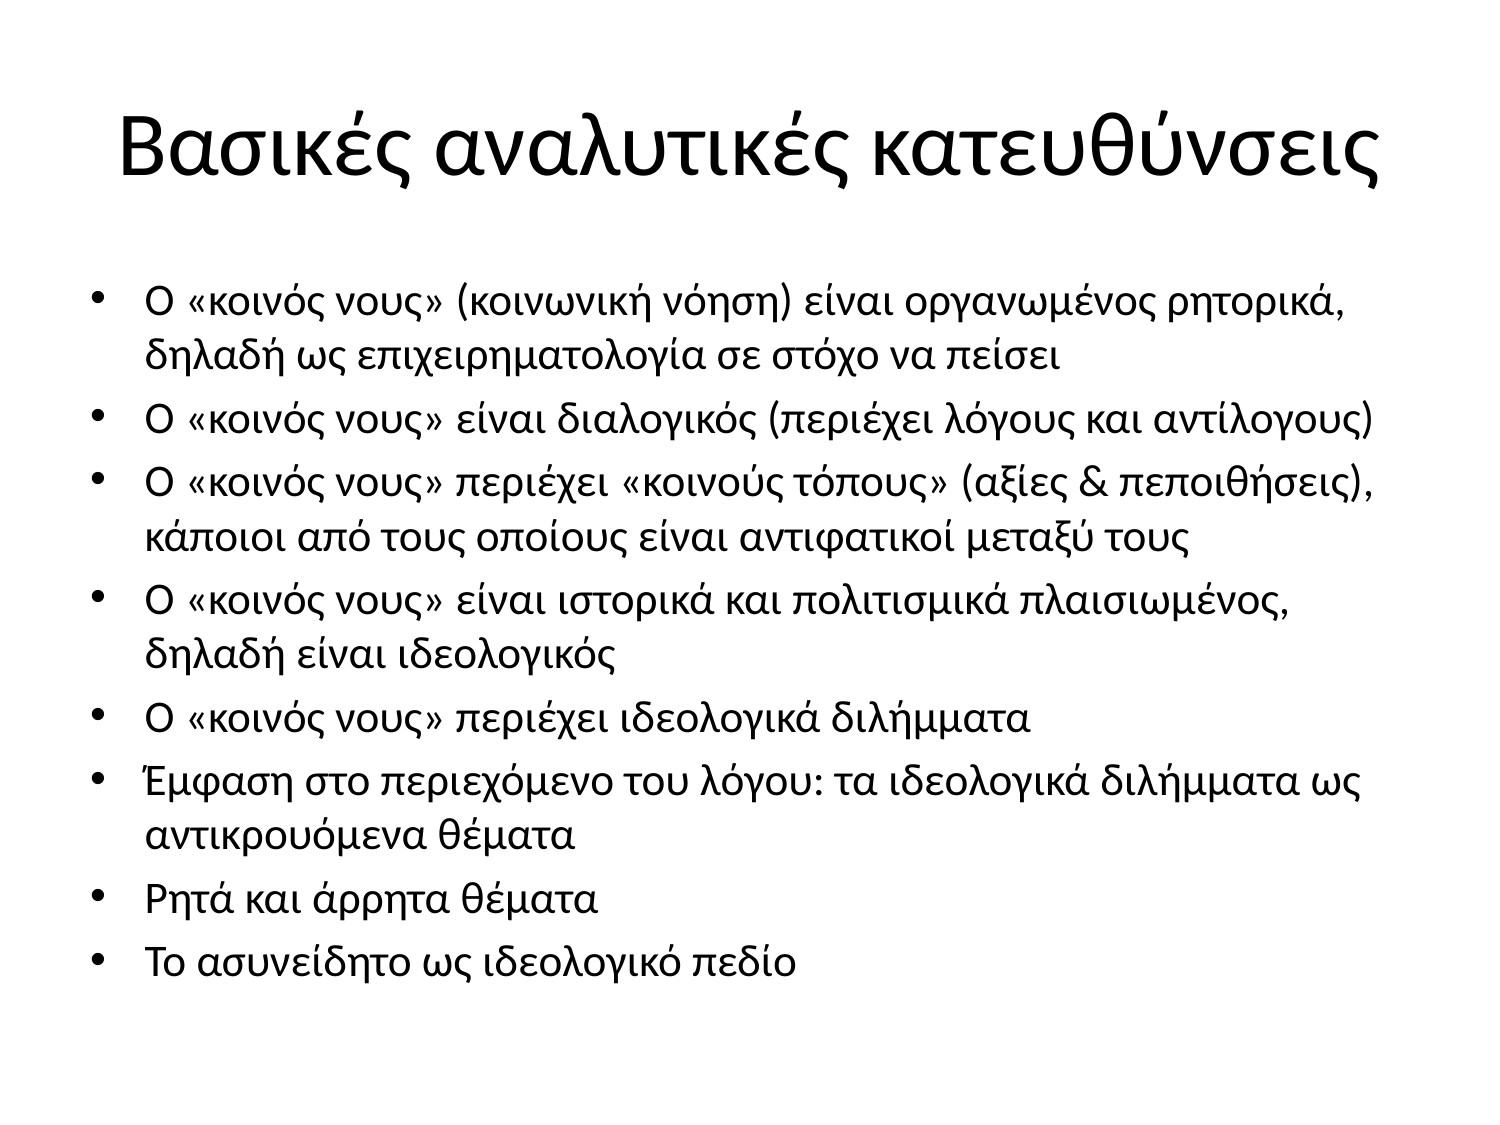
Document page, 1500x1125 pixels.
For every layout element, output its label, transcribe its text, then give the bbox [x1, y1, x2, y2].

title Βασικές αναλυτικές κατευθύνσεις [75, 45, 1425, 233]
list Ο «κοινός νους» (κοινωνική νόηση) είναι οργανωμένος ρητορικά, δηλαδή ως επιχειρηματολογία σε στόχο να πείσει Ο «κοινός νους» είναι διαλογικός (περιέχει λόγους και αντίλογους) Ο «κοινός νους» περιέχει «κοινούς τόπους» (αξίες & πεποιθήσεις), κάποιοι από τους οποίους είναι αντιφατικοί μεταξύ τους Ο «κοινός νους» είναι ιστορικά και πολιτισμικά πλαισιωμένος, δηλαδή είναι ιδεολογικός Ο «κοινός νους» περιέχει ιδεολογικά διλήμματα Έμφαση στο περιεχόμενο του λόγου: τα ιδεολογικά διλήμματα ως αντικρουόμενα θέματα Ρητά και άρρητα θέματα Το ασυνείδητο ως ιδεολογικό πεδίο [75, 262, 1425, 1005]
